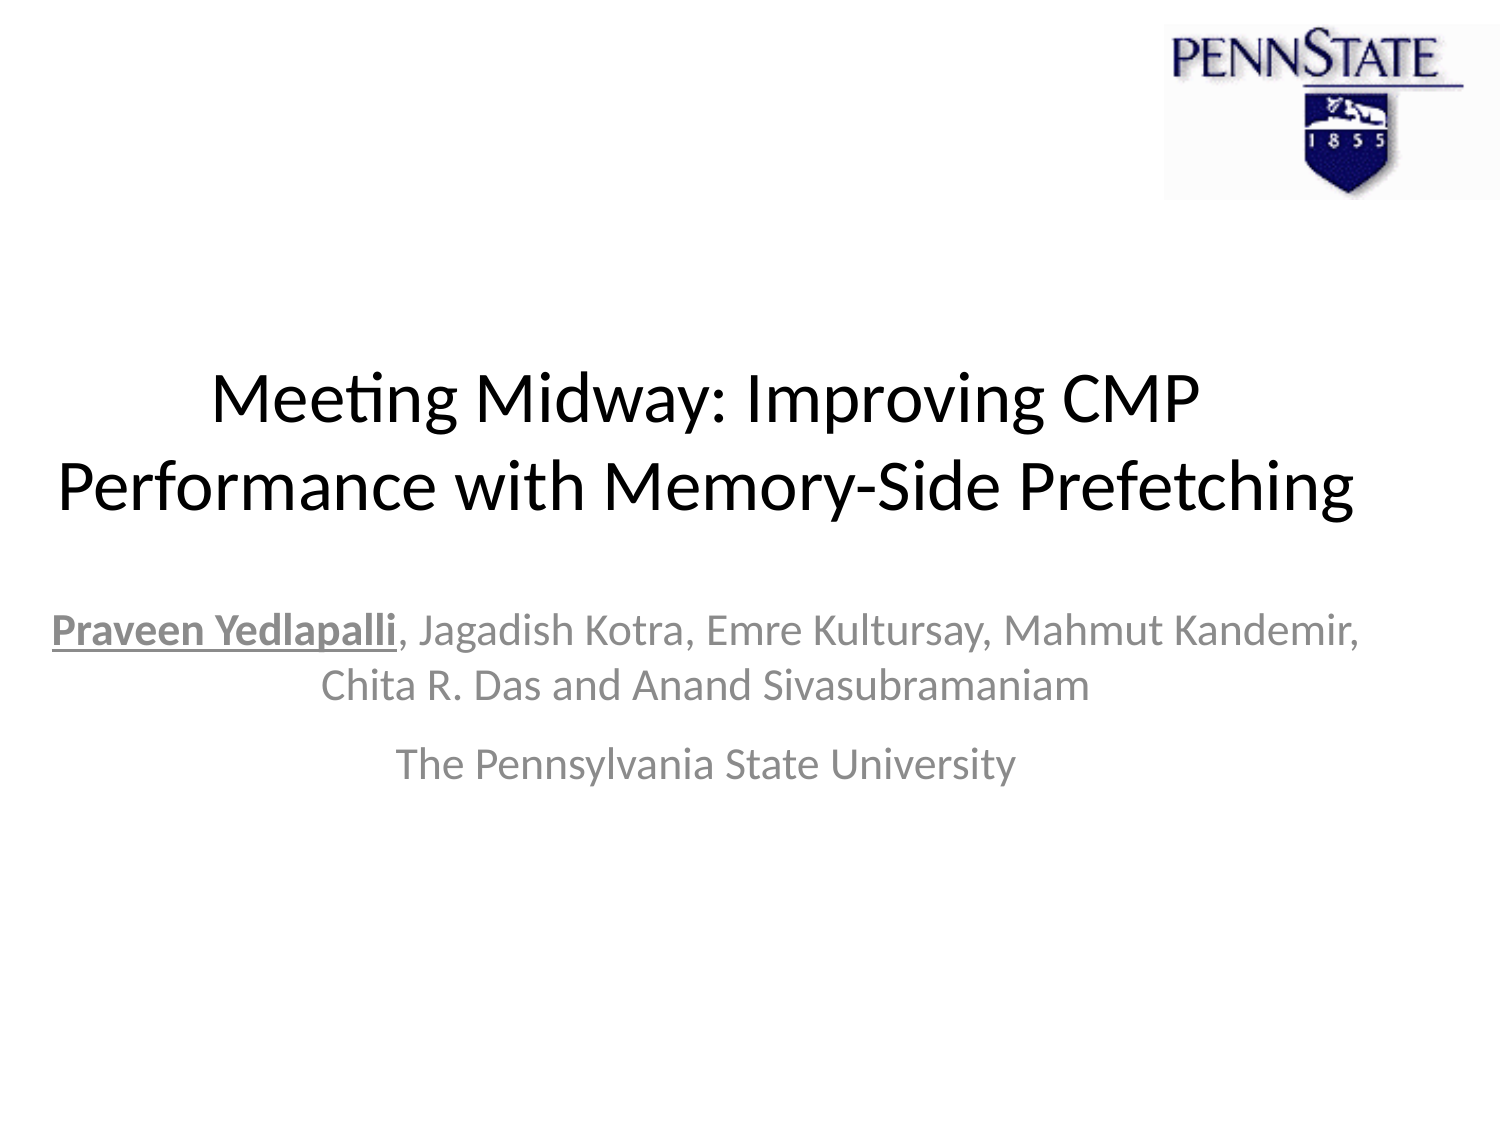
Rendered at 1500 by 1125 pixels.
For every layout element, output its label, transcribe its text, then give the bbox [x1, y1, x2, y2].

title Meeting Midway: Improving CMP Performance with Memory-Side Prefetching [24, 287, 1388, 588]
picture [1164, 24, 1500, 201]
subtitle Praveen Yedlapalli, Jagadish Kotra, Emre Kultursay, Mahmut Kandemir, Chita R. Das and Anand Sivasubramaniam The Pennsylvania State University [24, 592, 1388, 790]
